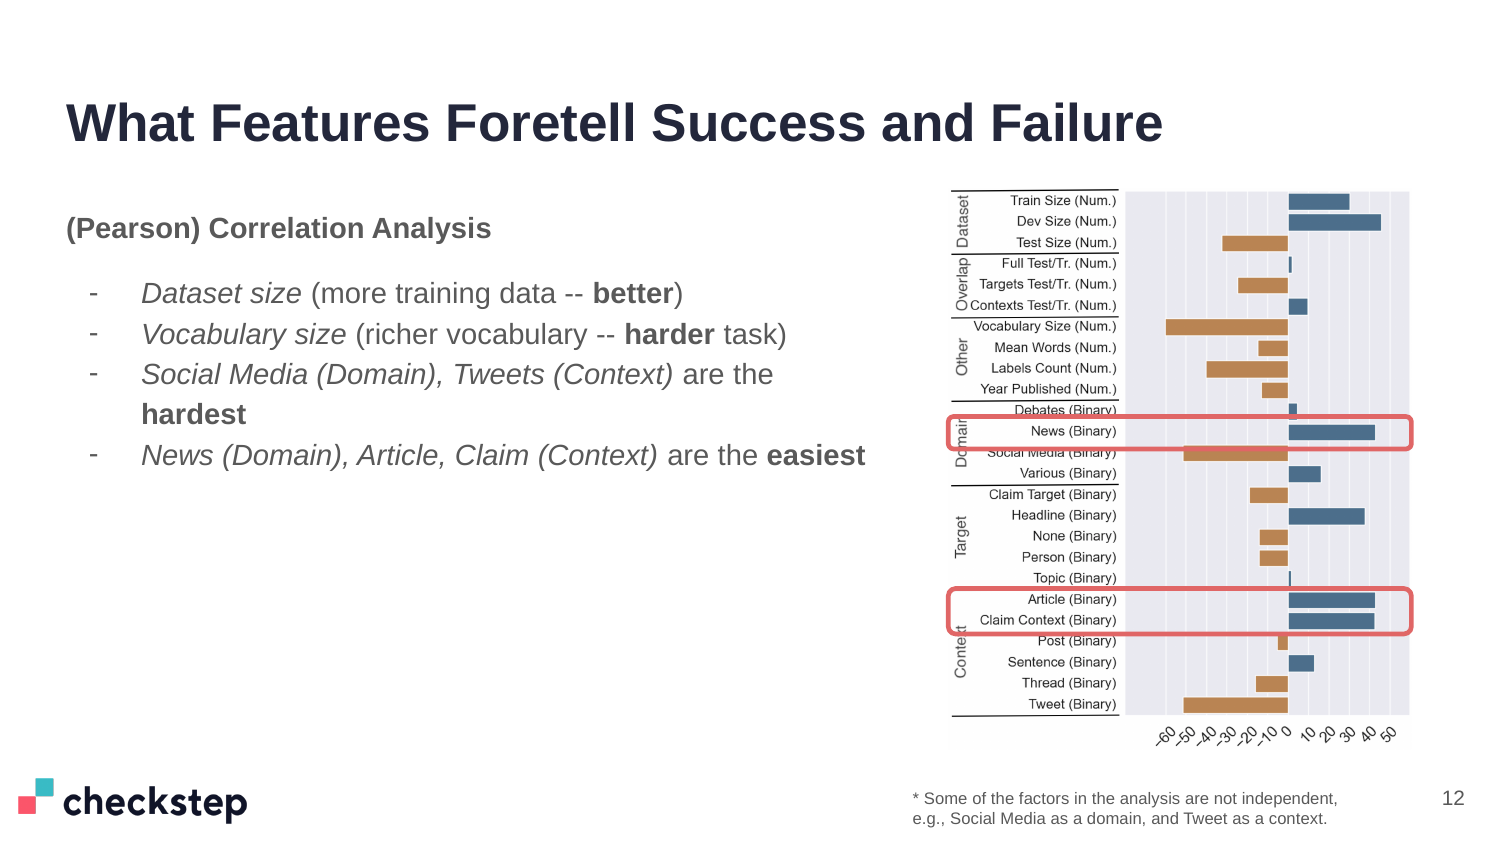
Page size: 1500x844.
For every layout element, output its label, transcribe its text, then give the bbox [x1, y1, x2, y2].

slide_number 12 [1389, 764, 1480, 830]
title What Features Foretell Success and Failure [51, 72, 1449, 167]
list (Pearson) Correlation Analysis Dataset size (more training data -- better) Vocabulary size (richer vocabulary -- harder task) Social Media (Domain), Tweets (Context) are the hardest News (Domain), Article, Claim (Context) are the easiest [51, 189, 887, 750]
picture [11, 771, 256, 828]
picture [947, 188, 1412, 750]
text_box * Some of the factors in the analysis are not independent, e.g., Social Media as a domain, and Tweet as a context. [897, 773, 1390, 844]
